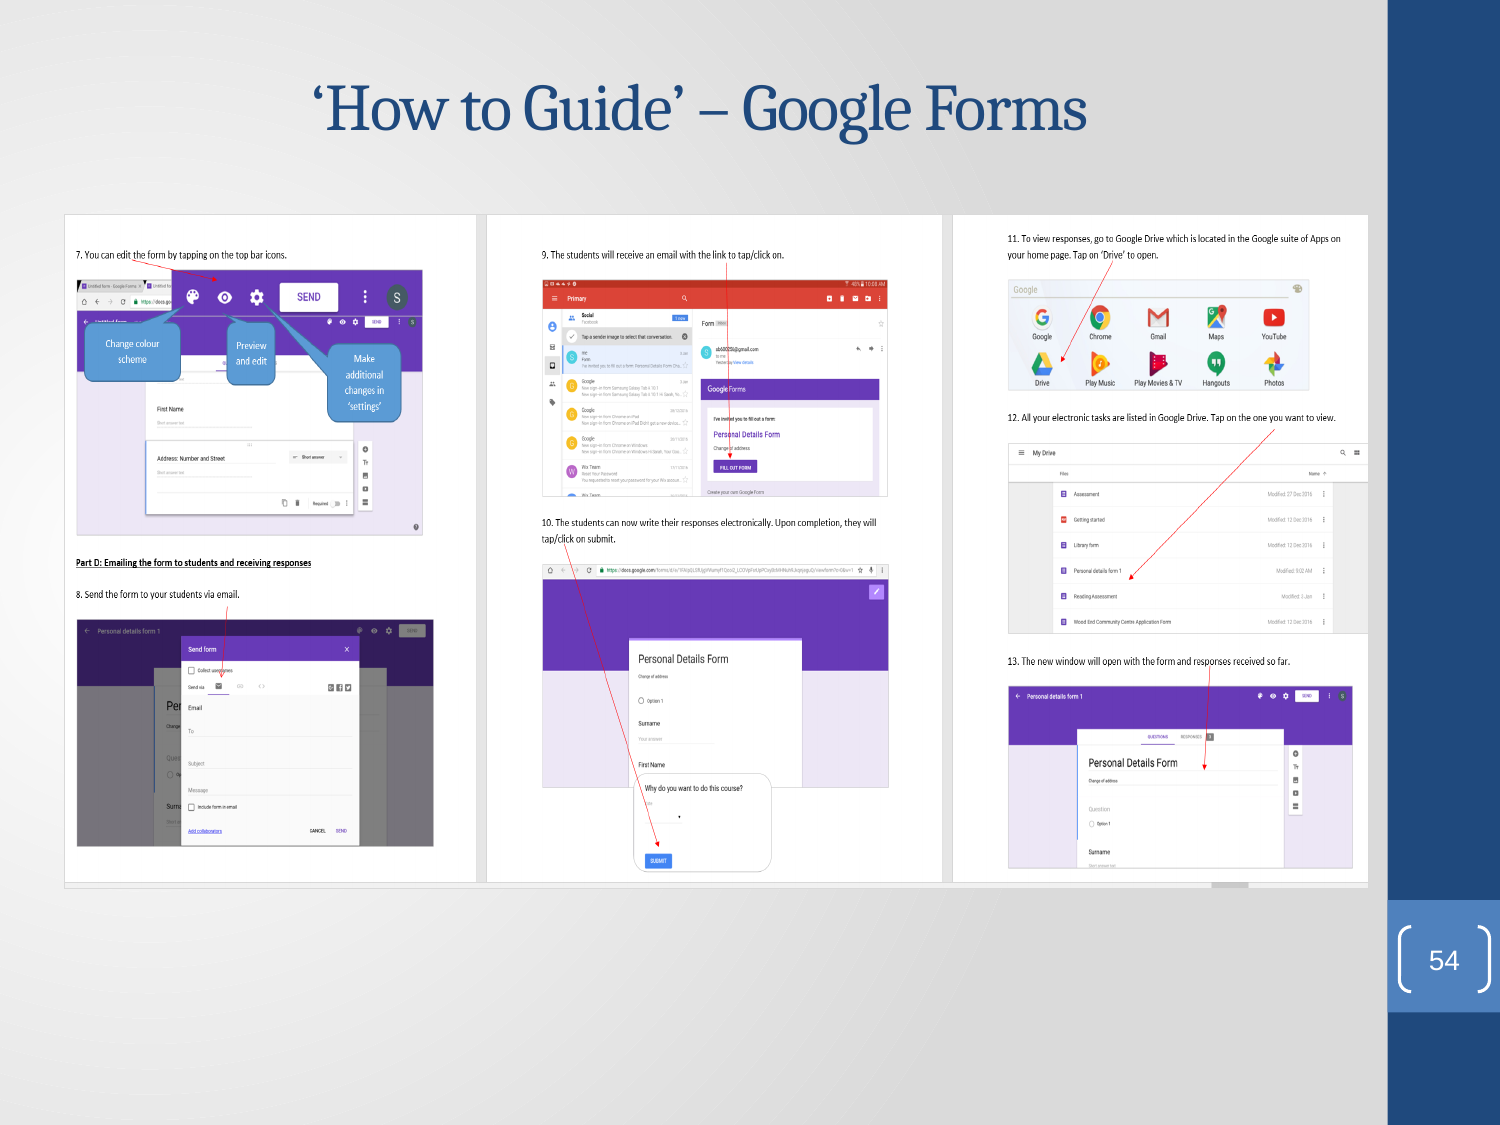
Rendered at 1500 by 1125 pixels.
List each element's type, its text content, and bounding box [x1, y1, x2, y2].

slide_number 54 [1397, 925, 1492, 994]
title ‘How to Guide’ – Google Forms [75, 45, 1325, 162]
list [64, 214, 1369, 889]
